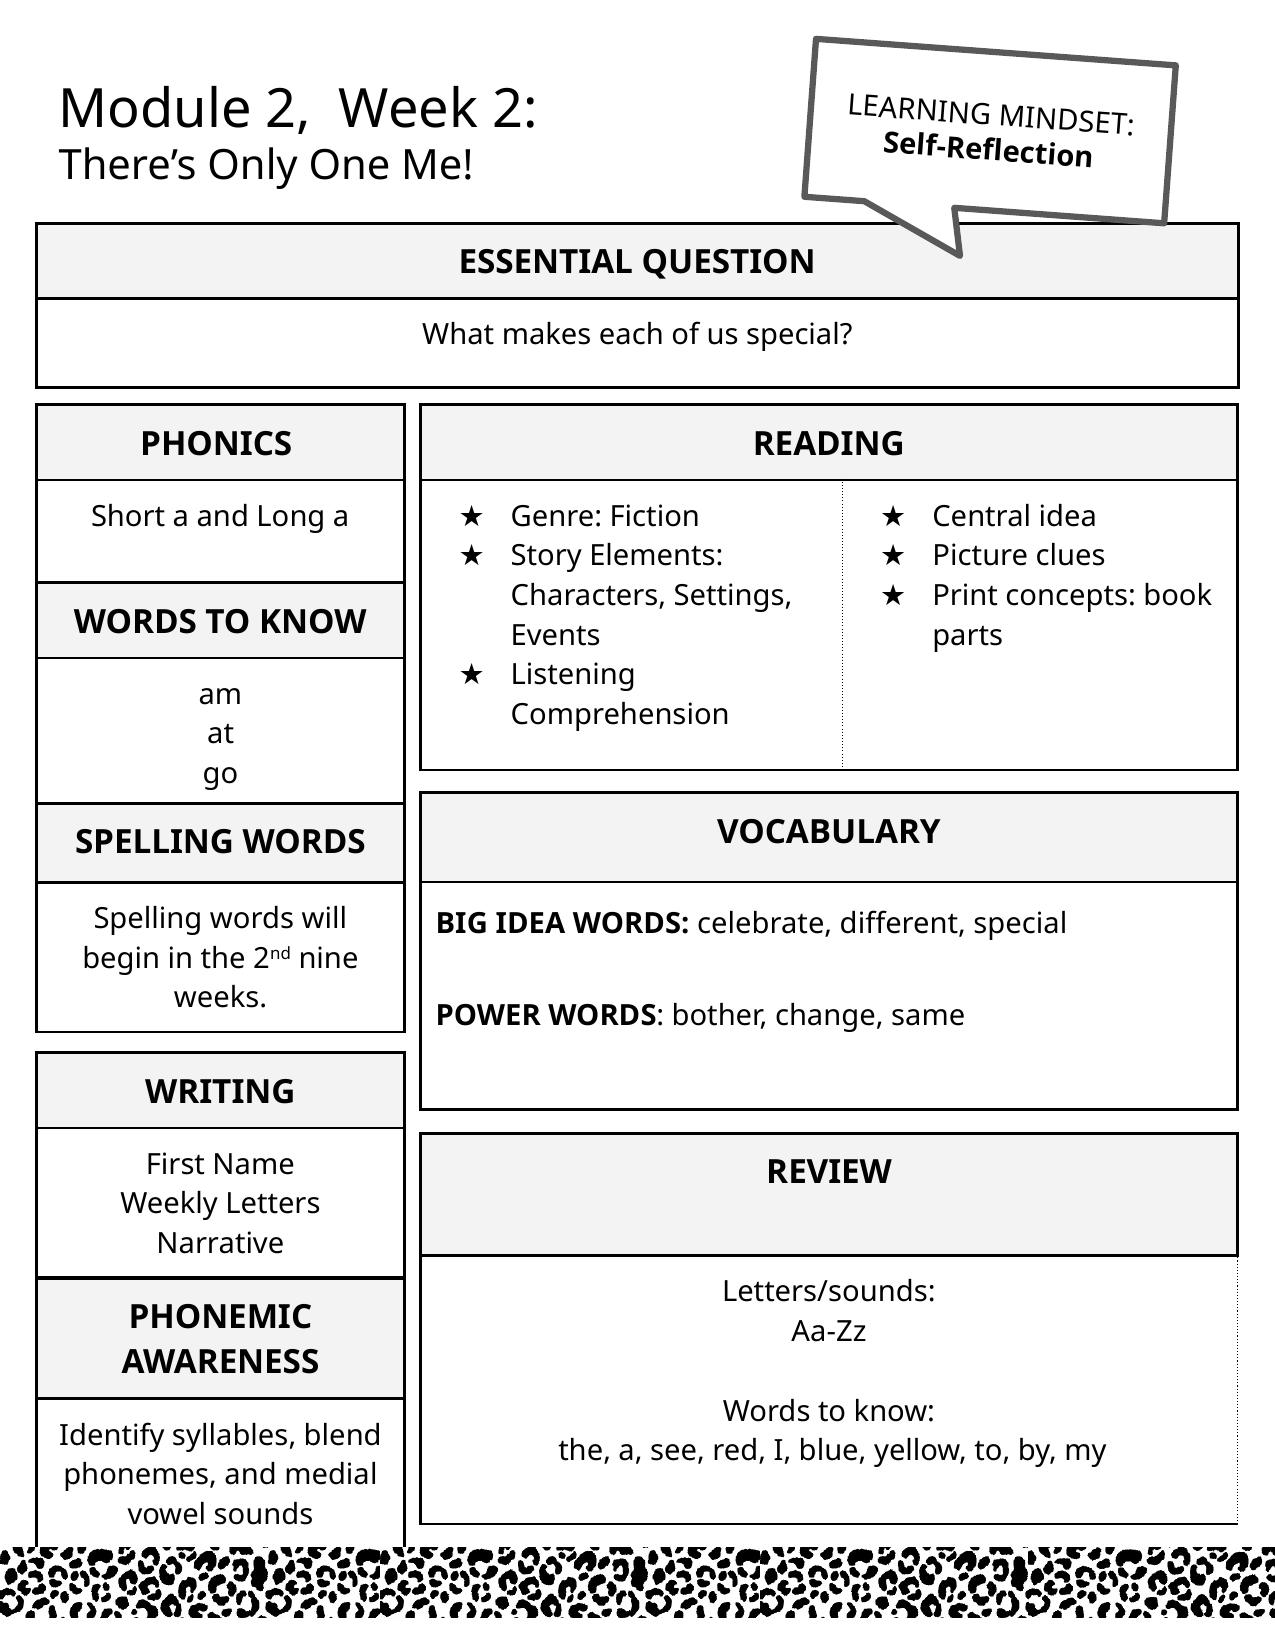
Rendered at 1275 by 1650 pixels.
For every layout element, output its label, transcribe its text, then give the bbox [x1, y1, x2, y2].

picture [0, 1547, 1275, 1618]
table_cell am at go [38, 659, 403, 802]
table_header WRITING [38, 1054, 403, 1127]
table_cell What makes each of us special? [38, 300, 1237, 386]
table_header WORDS TO KNOW [38, 584, 403, 657]
table_header READING [422, 406, 1236, 479]
table_cell Genre: Fiction Story Elements: Characters, Settings, Events Listening Comprehension [422, 481, 842, 769]
table_header ESSENTIAL QUESTION [38, 225, 1237, 297]
text_box LEARNING MINDSET: Self-Reflection [804, 38, 1176, 256]
table_header PHONICS [38, 406, 403, 479]
table_header VOCABULARY [422, 794, 1236, 881]
table_cell First Name Weekly Letters Narrative [38, 1129, 403, 1276]
title Module 2, Week 2: There’s Only One Me! [43, 94, 742, 204]
table_cell Letters/sounds: Aa-Zz Words to know: the, a, see, red, I, blue, yellow, to, by, my [422, 1257, 1237, 1523]
table_cell BIG IDEA WORDS: celebrate, different, special POWER WORDS: bother, change, same [422, 883, 1236, 1108]
table_cell Central idea Picture clues Print concepts: book parts [842, 481, 1236, 769]
table_header SPELLING WORDS [38, 805, 403, 881]
table_cell Spelling words will begin in the 2nd nine weeks. [38, 884, 403, 1031]
table_header REVIEW [422, 1135, 1236, 1254]
table_header PHONEMIC AWARENESS [38, 1280, 403, 1397]
table_cell Identify syllables, blend phonemes, and medial vowel sounds [38, 1400, 403, 1545]
table_cell Short a and Long a [38, 481, 403, 581]
